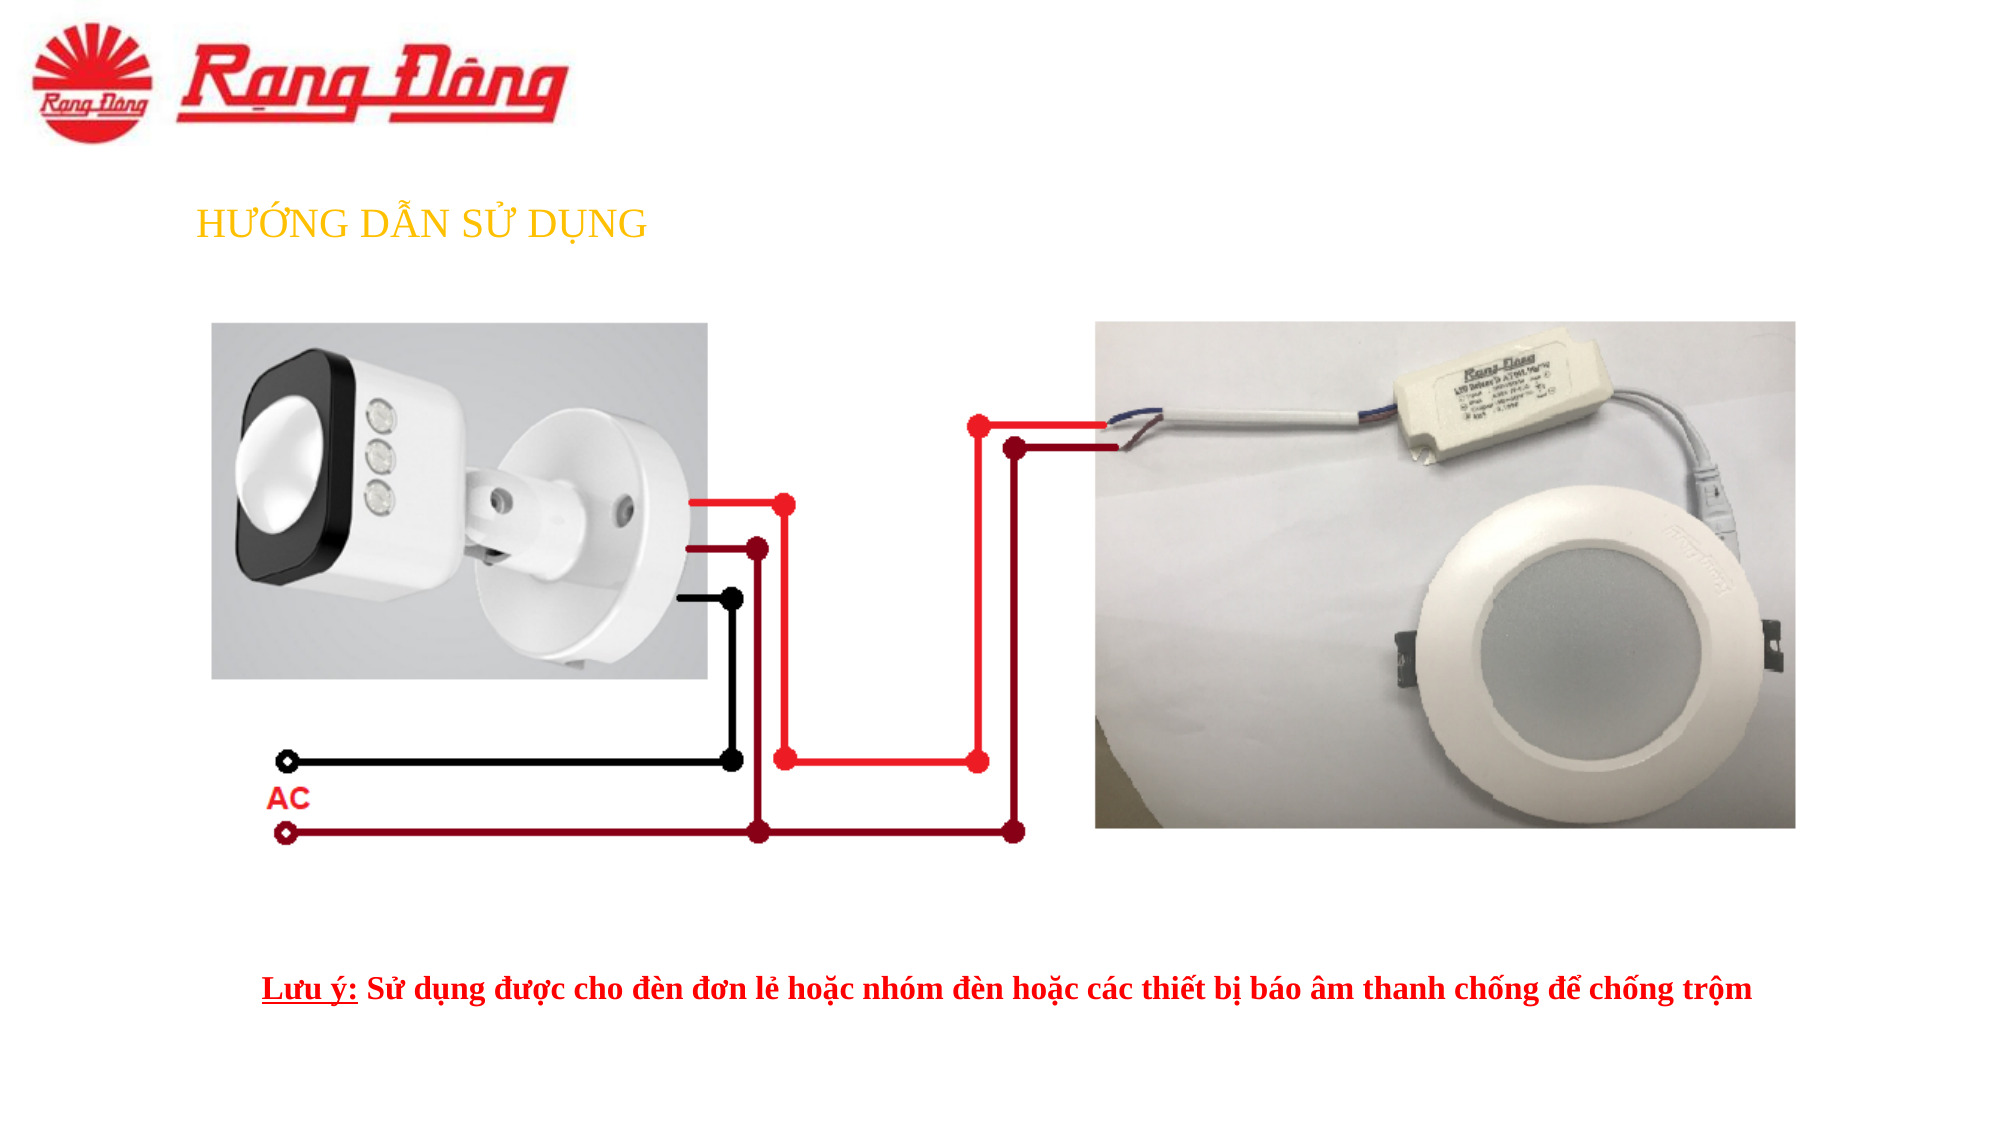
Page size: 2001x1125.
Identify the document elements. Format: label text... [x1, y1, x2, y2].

picture [0, 0, 602, 146]
text_box Lưu ý: Sử dụng được cho đèn đơn lẻ hoặc nhóm đèn hoặc các thiết bị báo âm thanh chống để chống trộm [246, 959, 1797, 1014]
text_box HƯỚNG DẪN SỬ DỤNG [181, 188, 664, 254]
picture [179, 265, 1830, 875]
